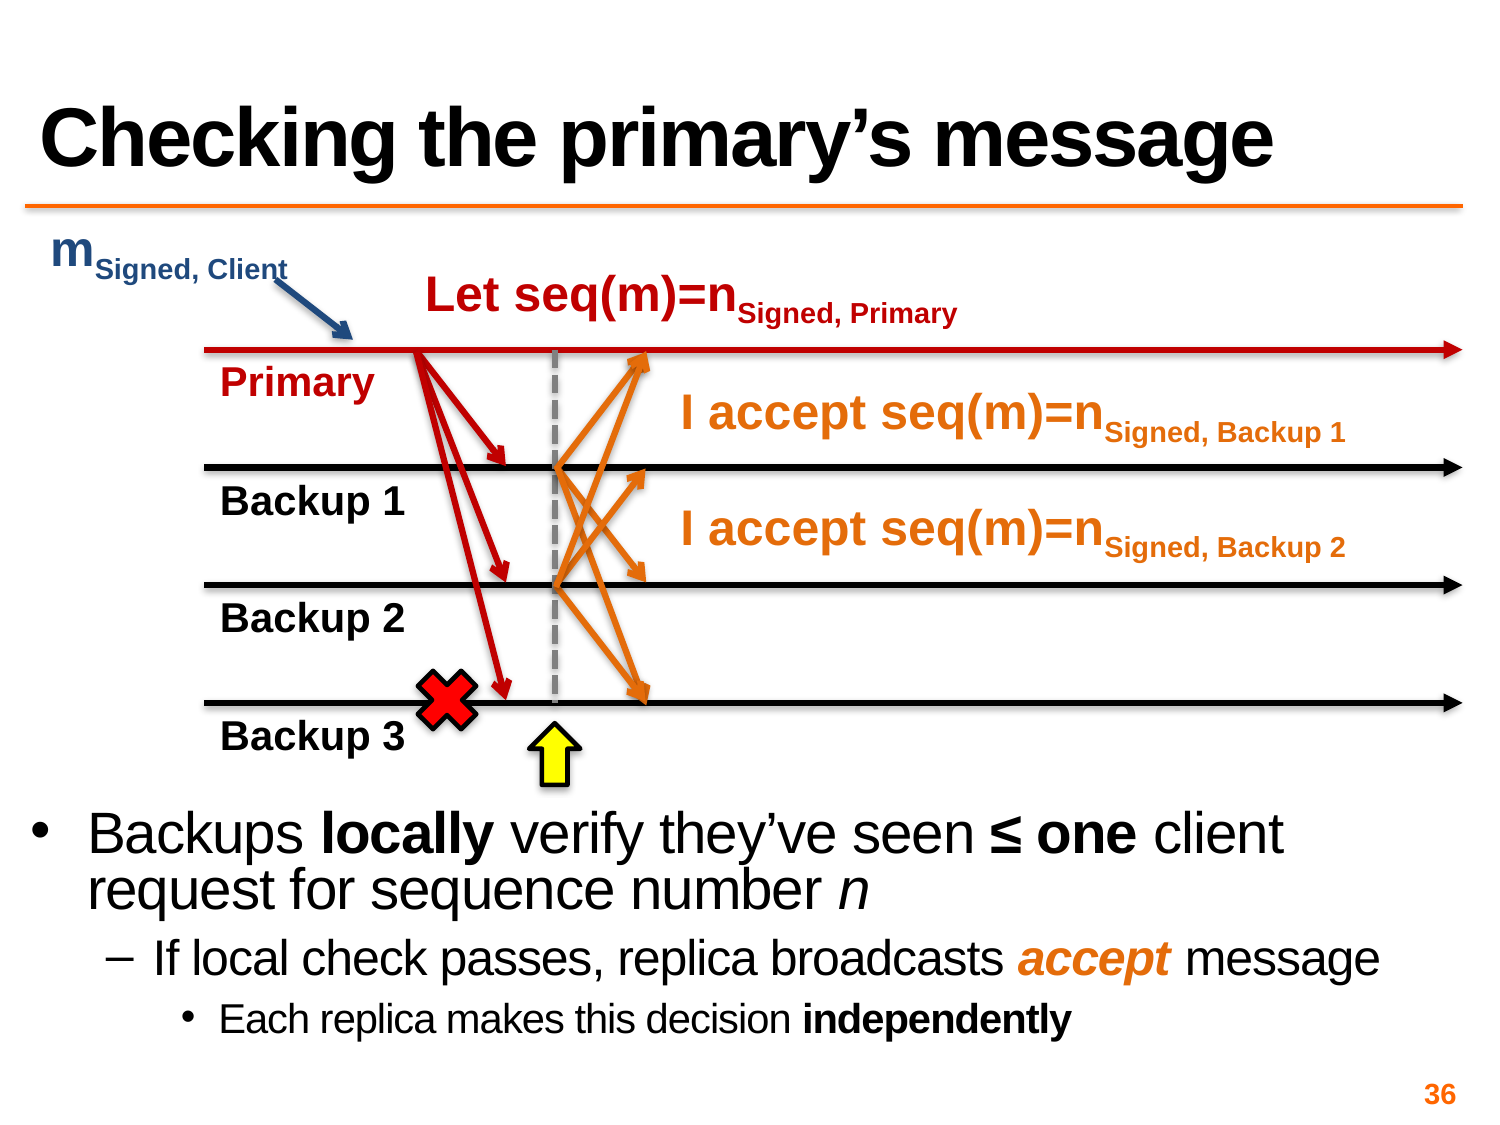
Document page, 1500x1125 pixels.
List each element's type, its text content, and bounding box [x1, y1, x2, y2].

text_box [528, 349, 581, 786]
text_box Primary [205, 358, 391, 412]
text_box Backup 3 [205, 711, 421, 767]
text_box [555, 350, 647, 702]
list Backups locally verify they’ve seen ≤ one client request for sequence number n If local check passes, replica broadcasts accept message Each replica makes this decision independently [24, 802, 1463, 1073]
text_box Backup 2 [205, 592, 410, 649]
slide_number 36 [1112, 1074, 1463, 1110]
text_box Let seq(m)=nSigned, Primary [409, 253, 974, 337]
title Checking the primary’s message [24, 15, 1463, 191]
text_box I accept seq(m)=nSigned, Backup 2 [665, 487, 1362, 571]
text_box [417, 712, 477, 730]
text_box Backup 1 [205, 475, 409, 531]
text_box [19, 209, 354, 340]
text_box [416, 351, 507, 701]
text_box I accept seq(m)=nSigned, Backup 1 [665, 372, 1362, 456]
